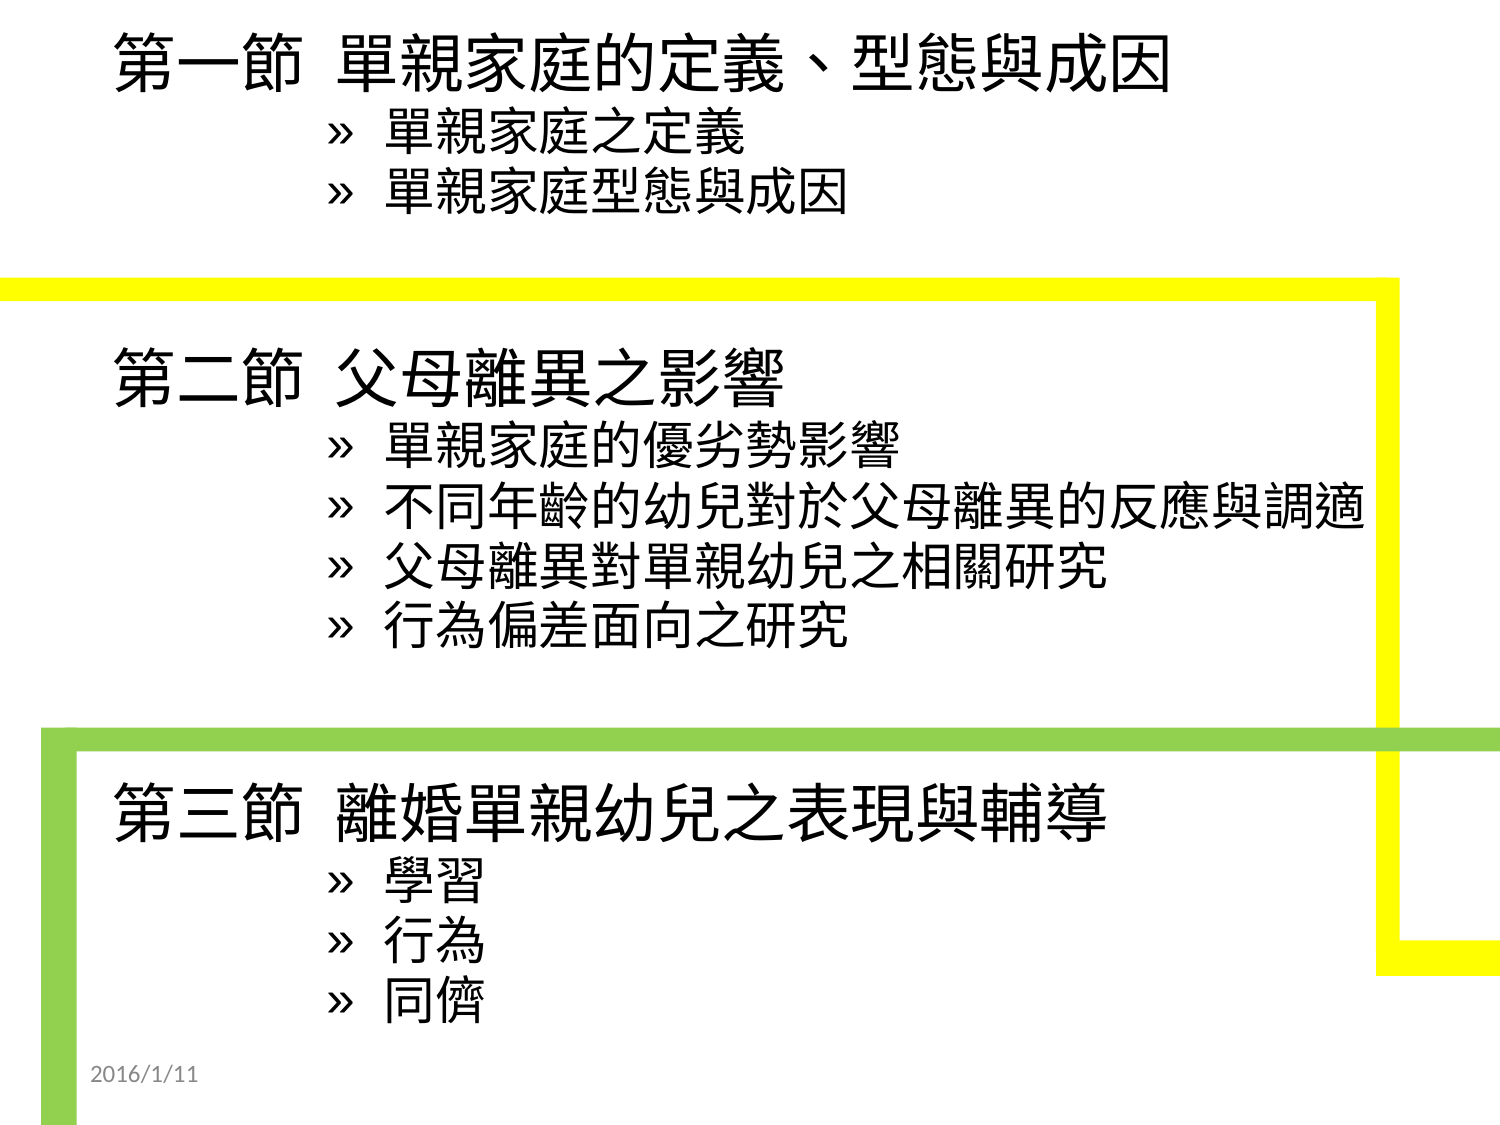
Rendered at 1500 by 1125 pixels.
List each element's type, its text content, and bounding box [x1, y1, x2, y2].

text_box [77, 727, 1500, 752]
text_box [1376, 940, 1500, 976]
text_box [1375, 277, 1400, 727]
text_box [0, 277, 1375, 302]
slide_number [77, 1042, 425, 1103]
text_box [41, 727, 77, 1125]
list 第一節 單親家庭的定義、型態與成因 單親家庭之定義 單親家庭型態與成因 第二節 父母離異之影響 單親家庭的優劣勢影響 不同年齡的幼兒對於父母離異的反應與調適 父母離異對單親幼兒之相關研究 行為偏差面向之研究 第三節 離婚單親幼兒之表現與輔導 學習 行為 同儕 [96, 752, 1447, 1059]
list 第一節 單親家庭的定義、型態與成因 單親家庭之定義 單親家庭型態與成因 第二節 父母離異之影響 單親家庭的優劣勢影響 不同年齡的幼兒對於父母離異的反應與調適 父母離異對單親幼兒之相關研究 行為偏差面向之研究 第三節 離婚單親幼兒之表現與輔導 學習 行為 同儕 [96, 30, 1447, 727]
text_box [1375, 752, 1400, 952]
